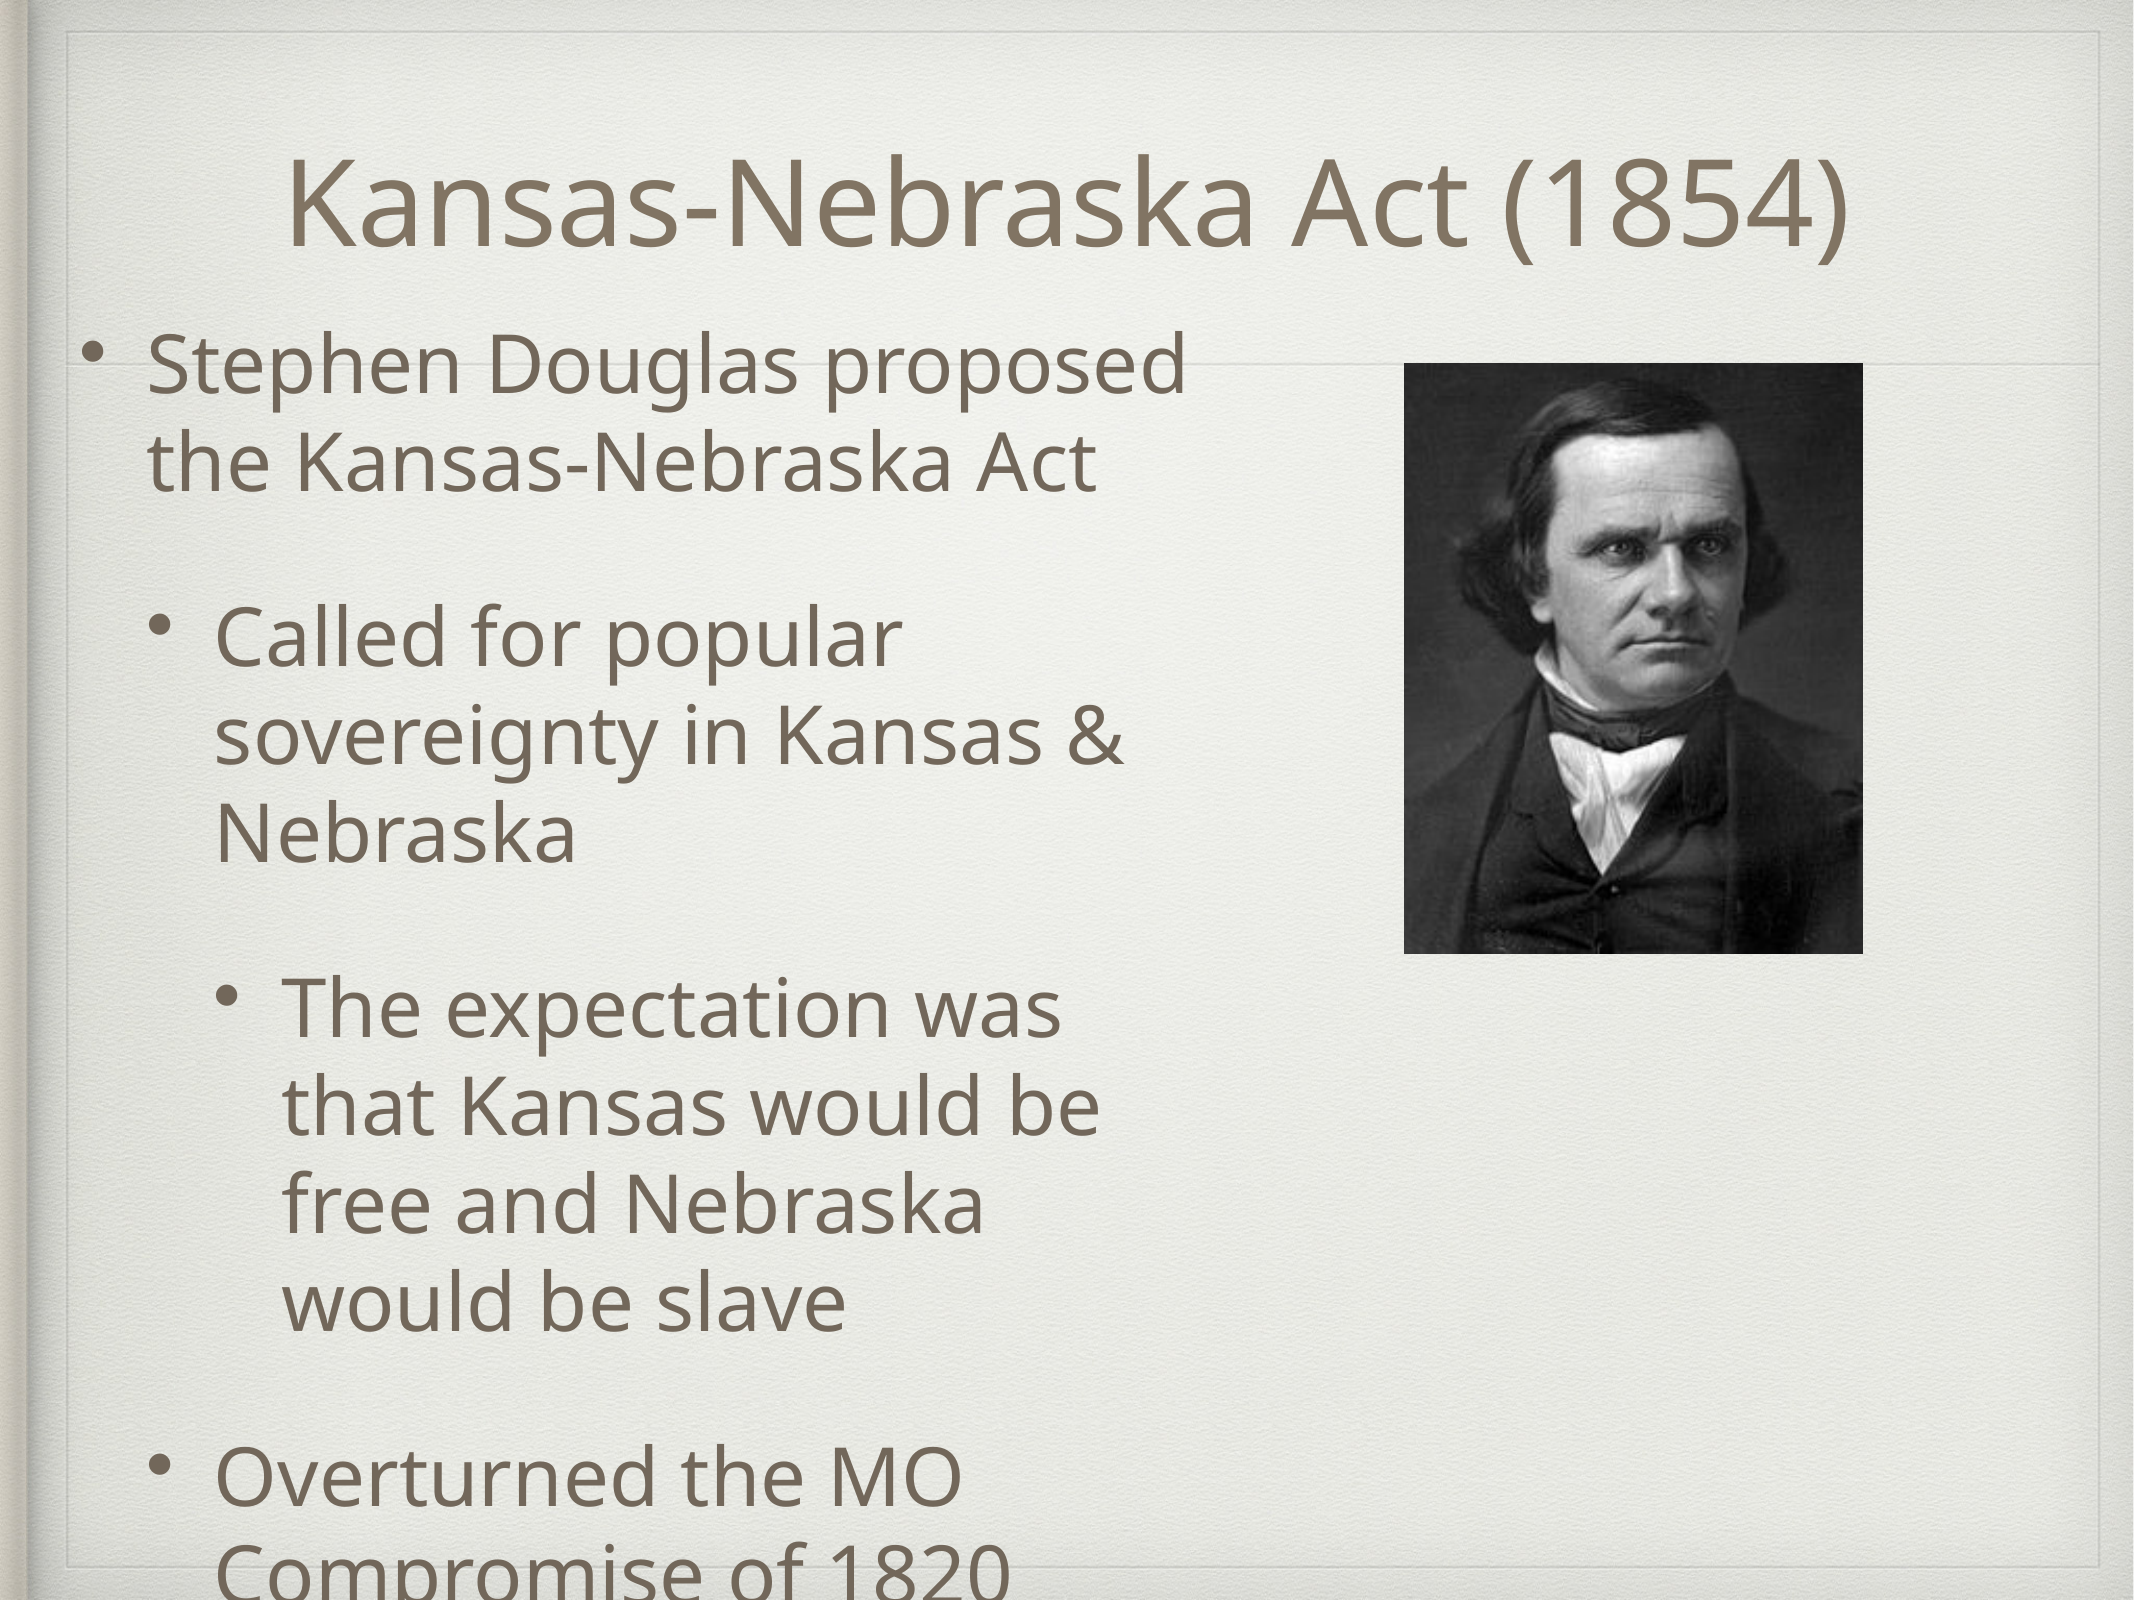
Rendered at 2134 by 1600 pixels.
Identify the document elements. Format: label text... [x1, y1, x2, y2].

picture [0, 0, 2134, 1600]
title Kansas-Nebraska Act (1854) [149, 51, 1984, 345]
list Stephen Douglas proposed the Kansas-Nebraska Act Called for popular sovereignty in Kansas & Nebraska The expectation was that Kansas would be free and Nebraska would be slave Overturned the MO Compromise of 1820 [70, 366, 1214, 1568]
